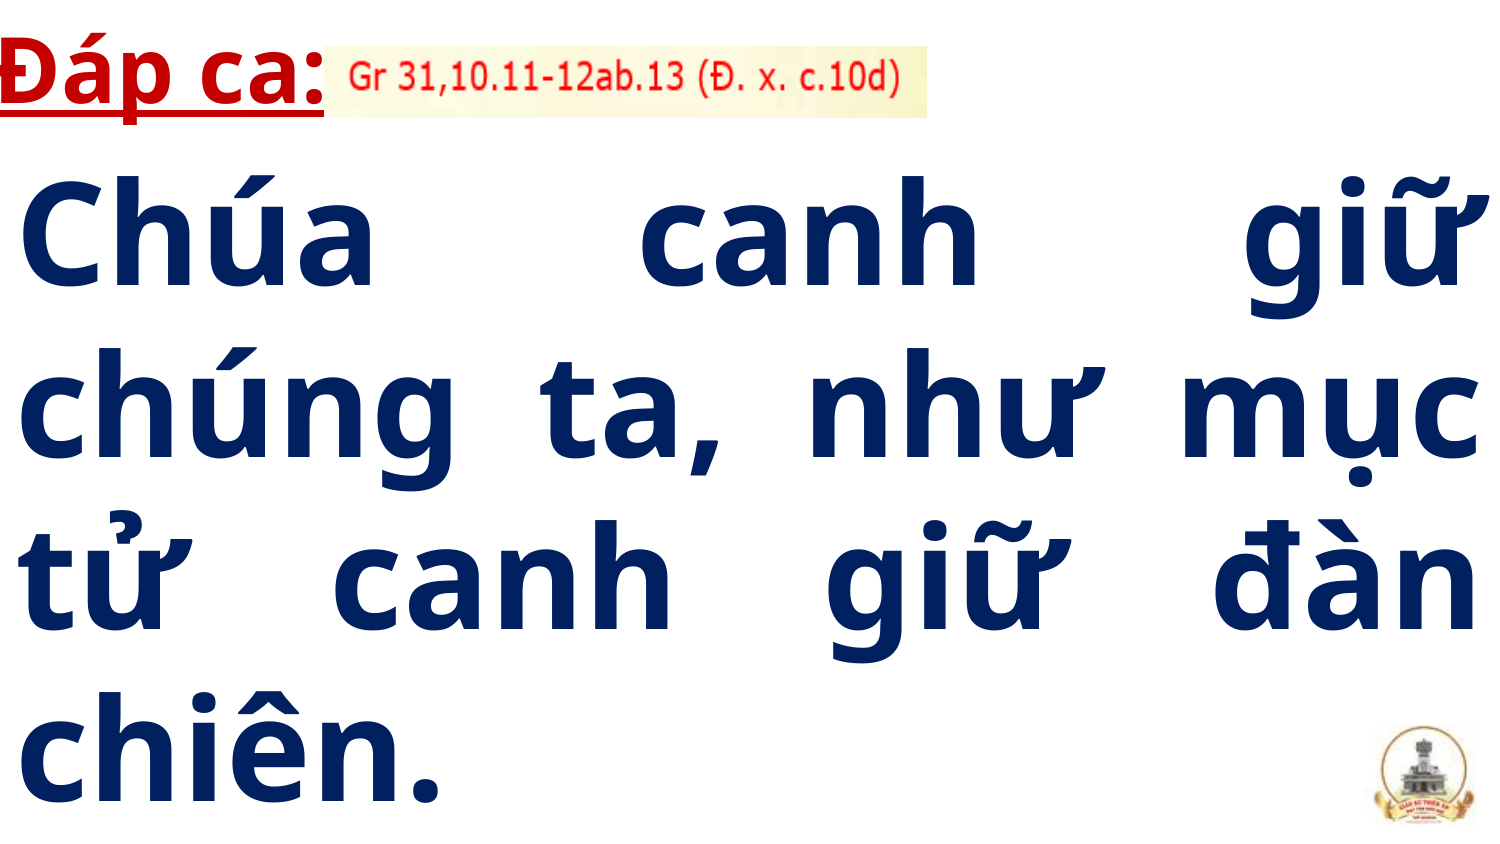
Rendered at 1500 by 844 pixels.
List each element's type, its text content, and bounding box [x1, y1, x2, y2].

text_box Đáp ca: [0, 4, 343, 129]
subtitle Chúa canh giữ chúng ta, như mục tử canh giữ đàn chiên. [0, 134, 1500, 844]
picture [0, 0, 1500, 134]
